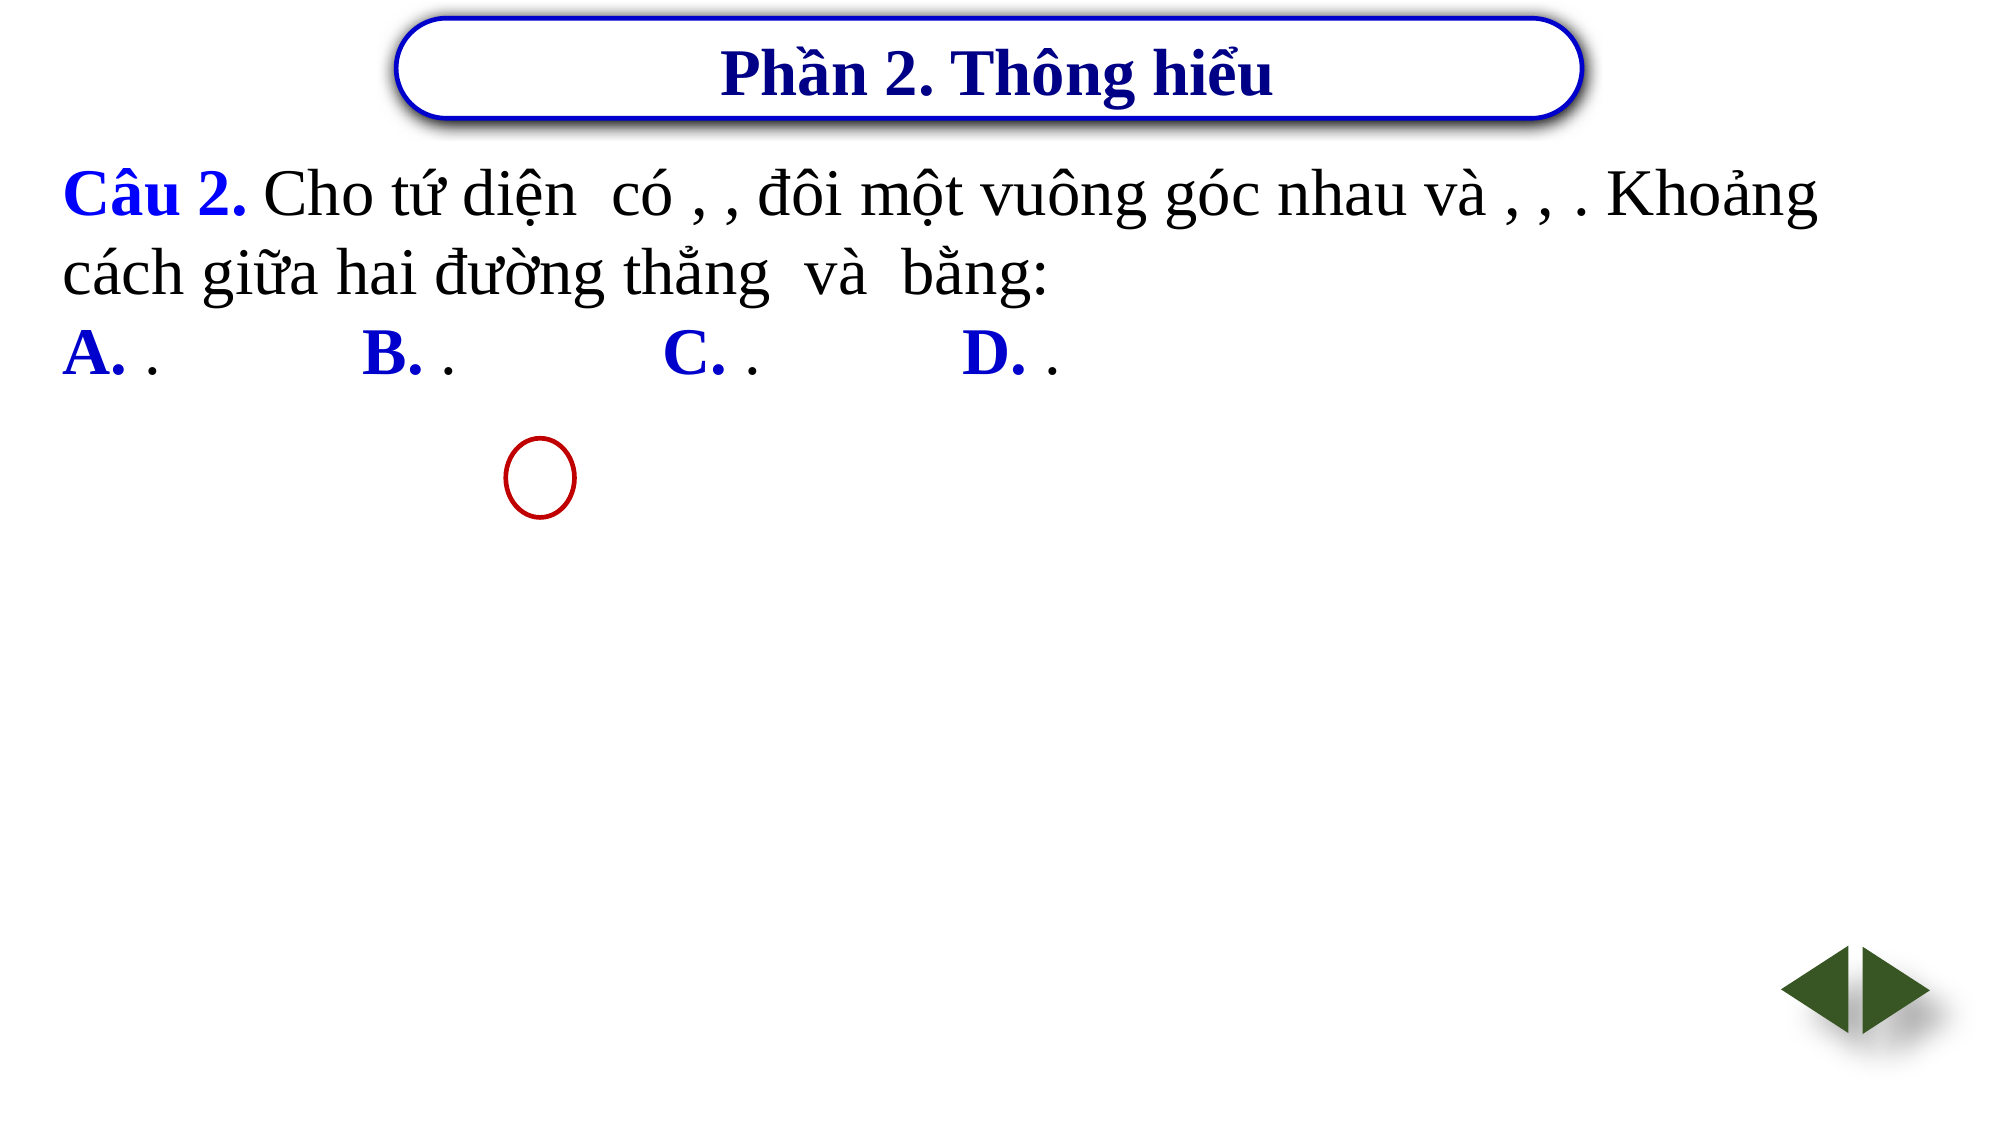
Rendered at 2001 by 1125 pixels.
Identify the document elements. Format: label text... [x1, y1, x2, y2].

text_box [1861, 944, 1932, 1036]
text_box [504, 437, 576, 519]
text_box Phần 2. Thông hiểu [396, 18, 1583, 119]
text_box [1779, 943, 1850, 1035]
